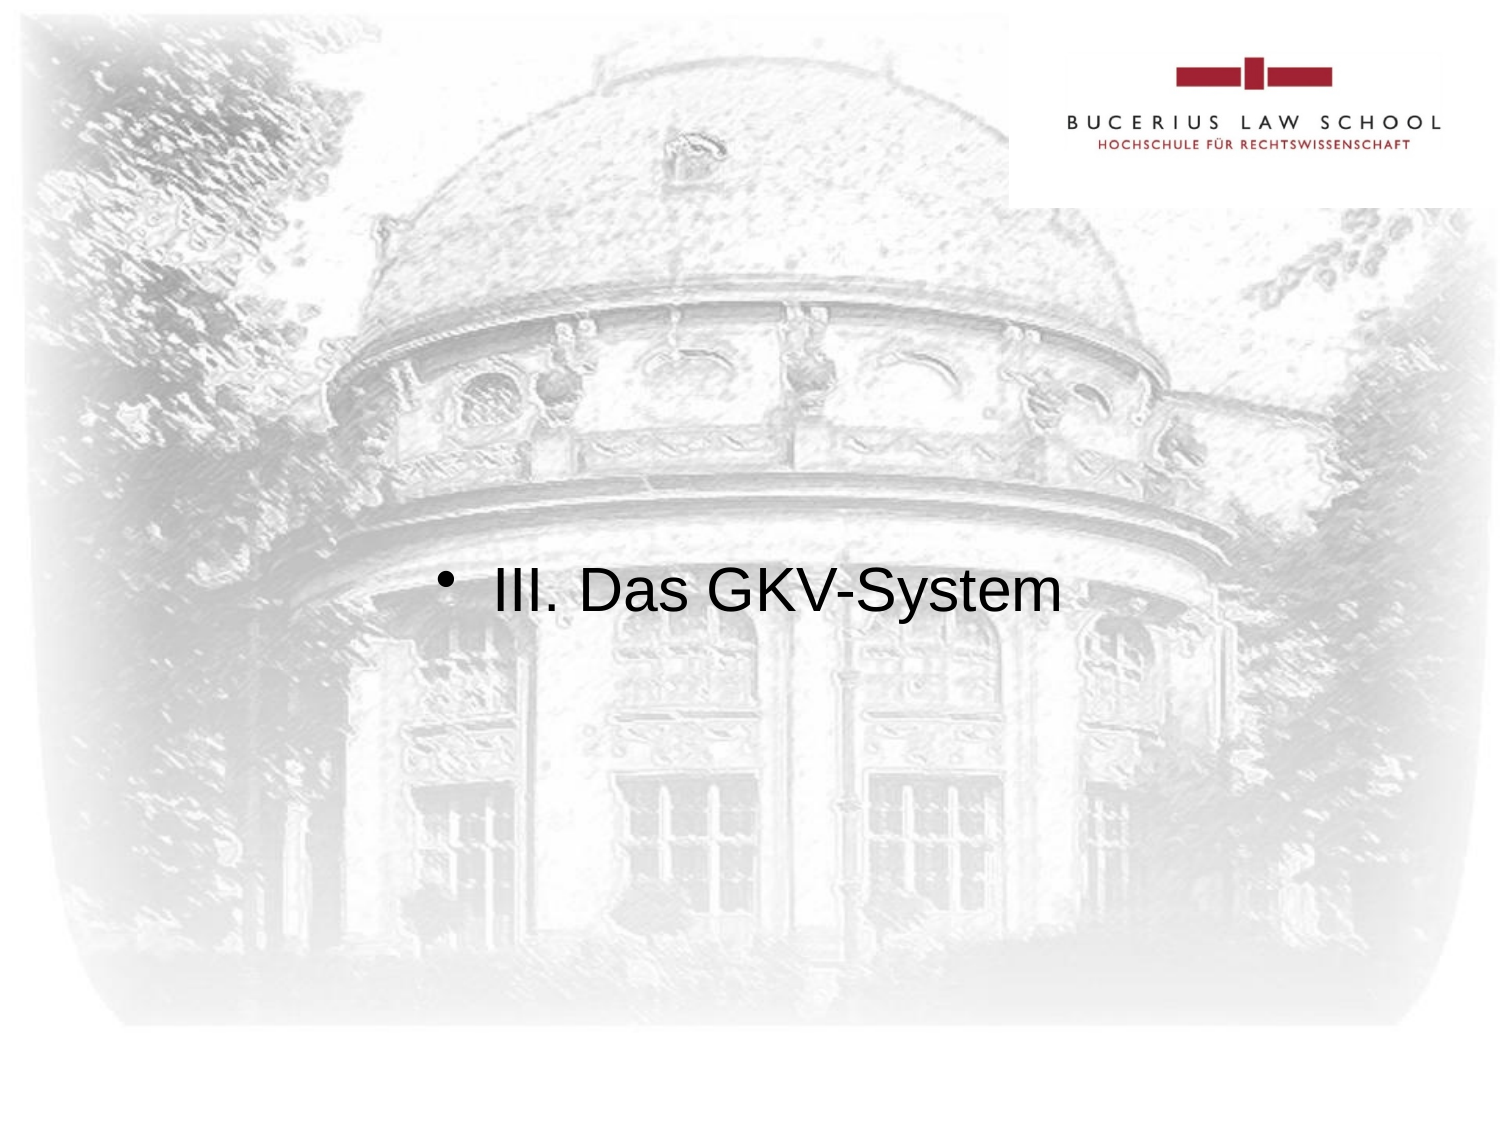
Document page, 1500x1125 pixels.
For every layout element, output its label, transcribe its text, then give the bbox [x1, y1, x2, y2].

list III. Das GKV-System [75, 262, 1425, 1005]
picture [0, 0, 1500, 1125]
